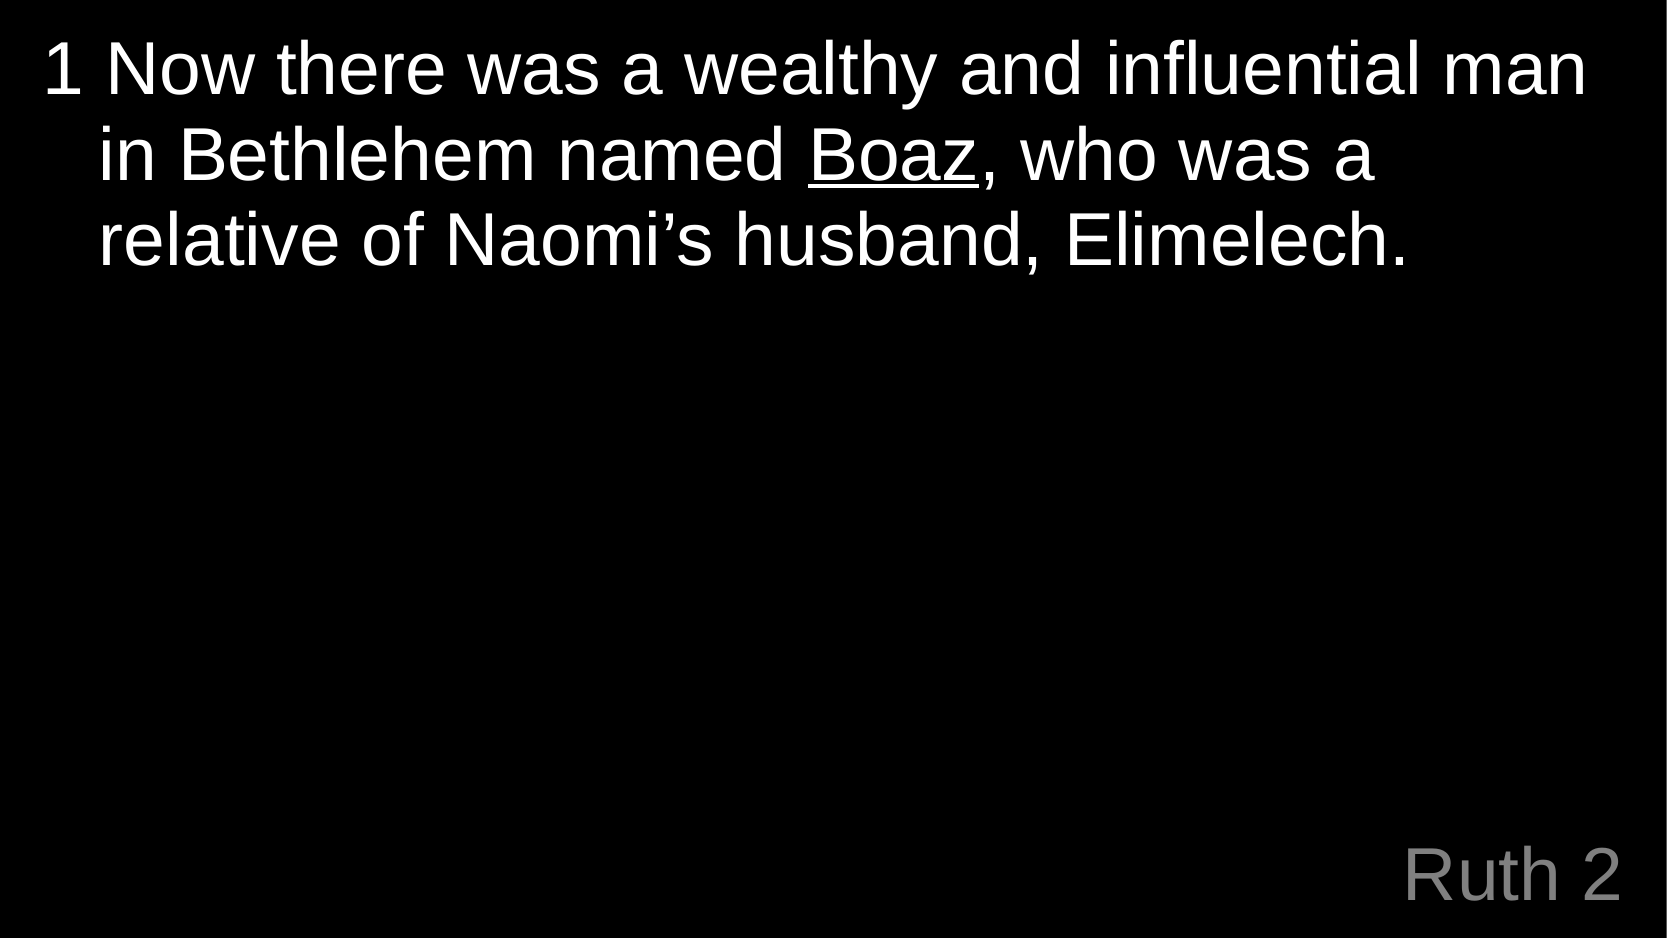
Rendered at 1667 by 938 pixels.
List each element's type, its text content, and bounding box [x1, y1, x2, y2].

title Ruth 2 [1058, 834, 1640, 923]
list 1 Now there was a wealthy and influential man in Bethlehem named Boaz, who was a relative of Naomi’s husband, Elimelech. [27, 18, 1640, 813]
